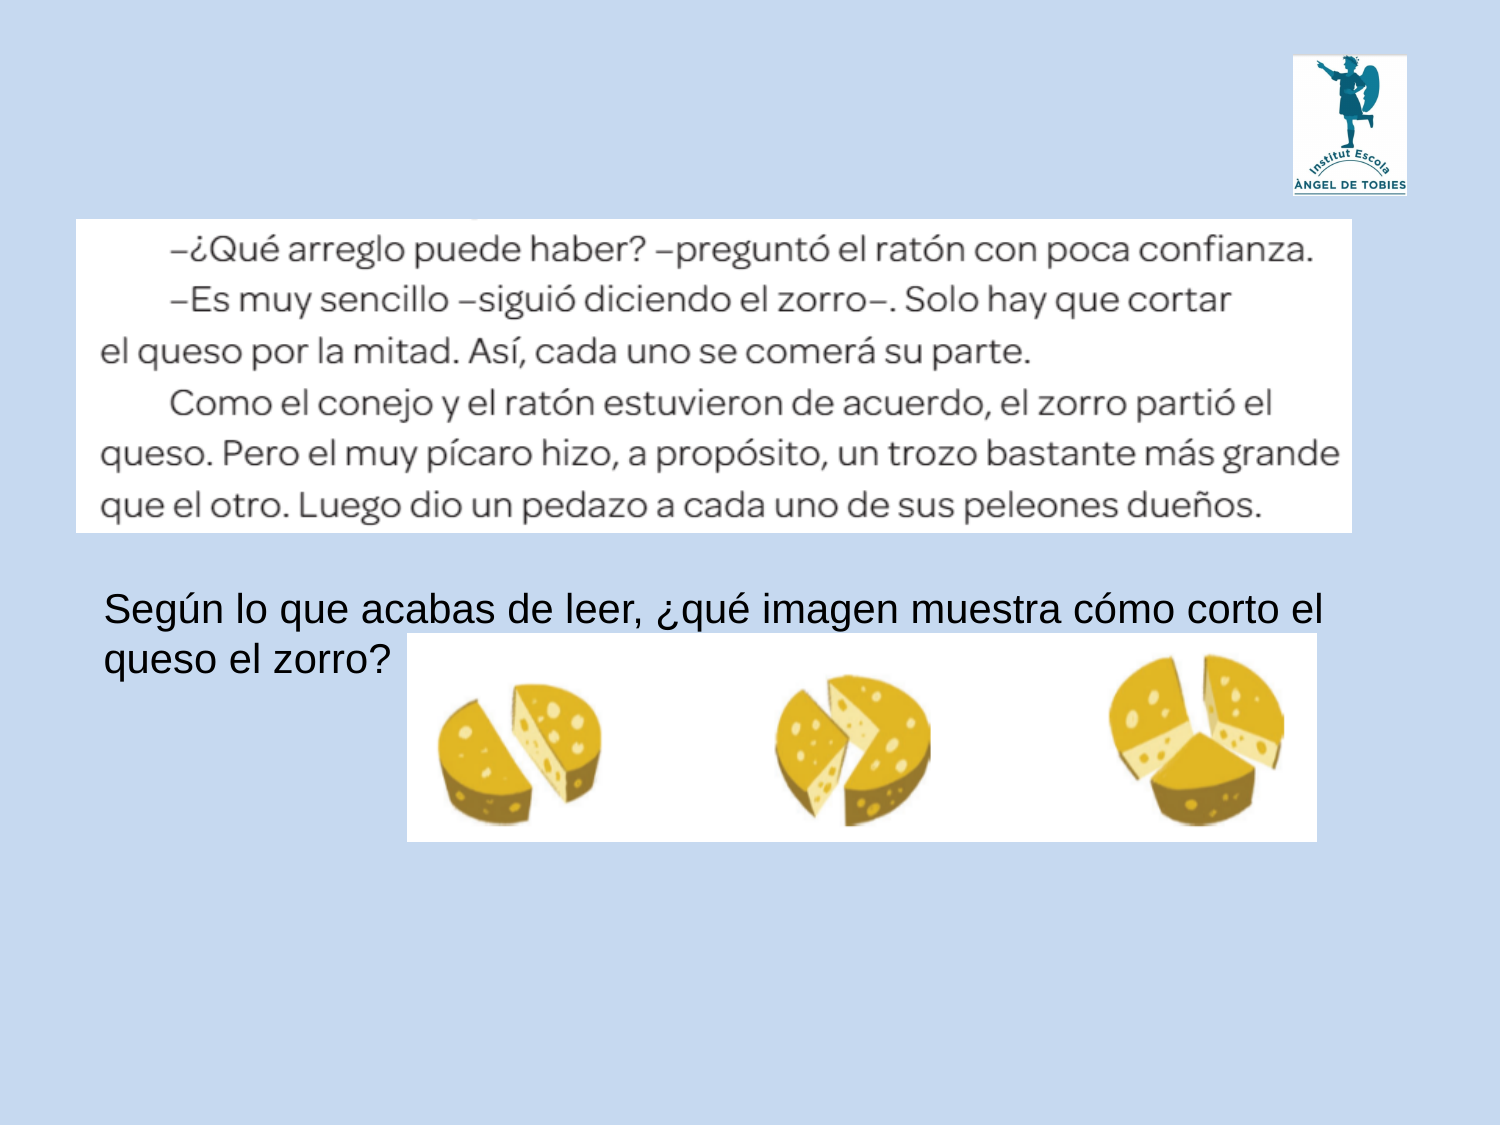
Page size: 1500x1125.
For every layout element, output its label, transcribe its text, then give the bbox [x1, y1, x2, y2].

picture [407, 633, 1318, 843]
picture [76, 219, 1352, 533]
picture [1293, 54, 1407, 197]
title Según lo que acabas de leer, ¿qué imagen muestra cómo corto el queso el zorro? [88, 574, 1364, 1012]
